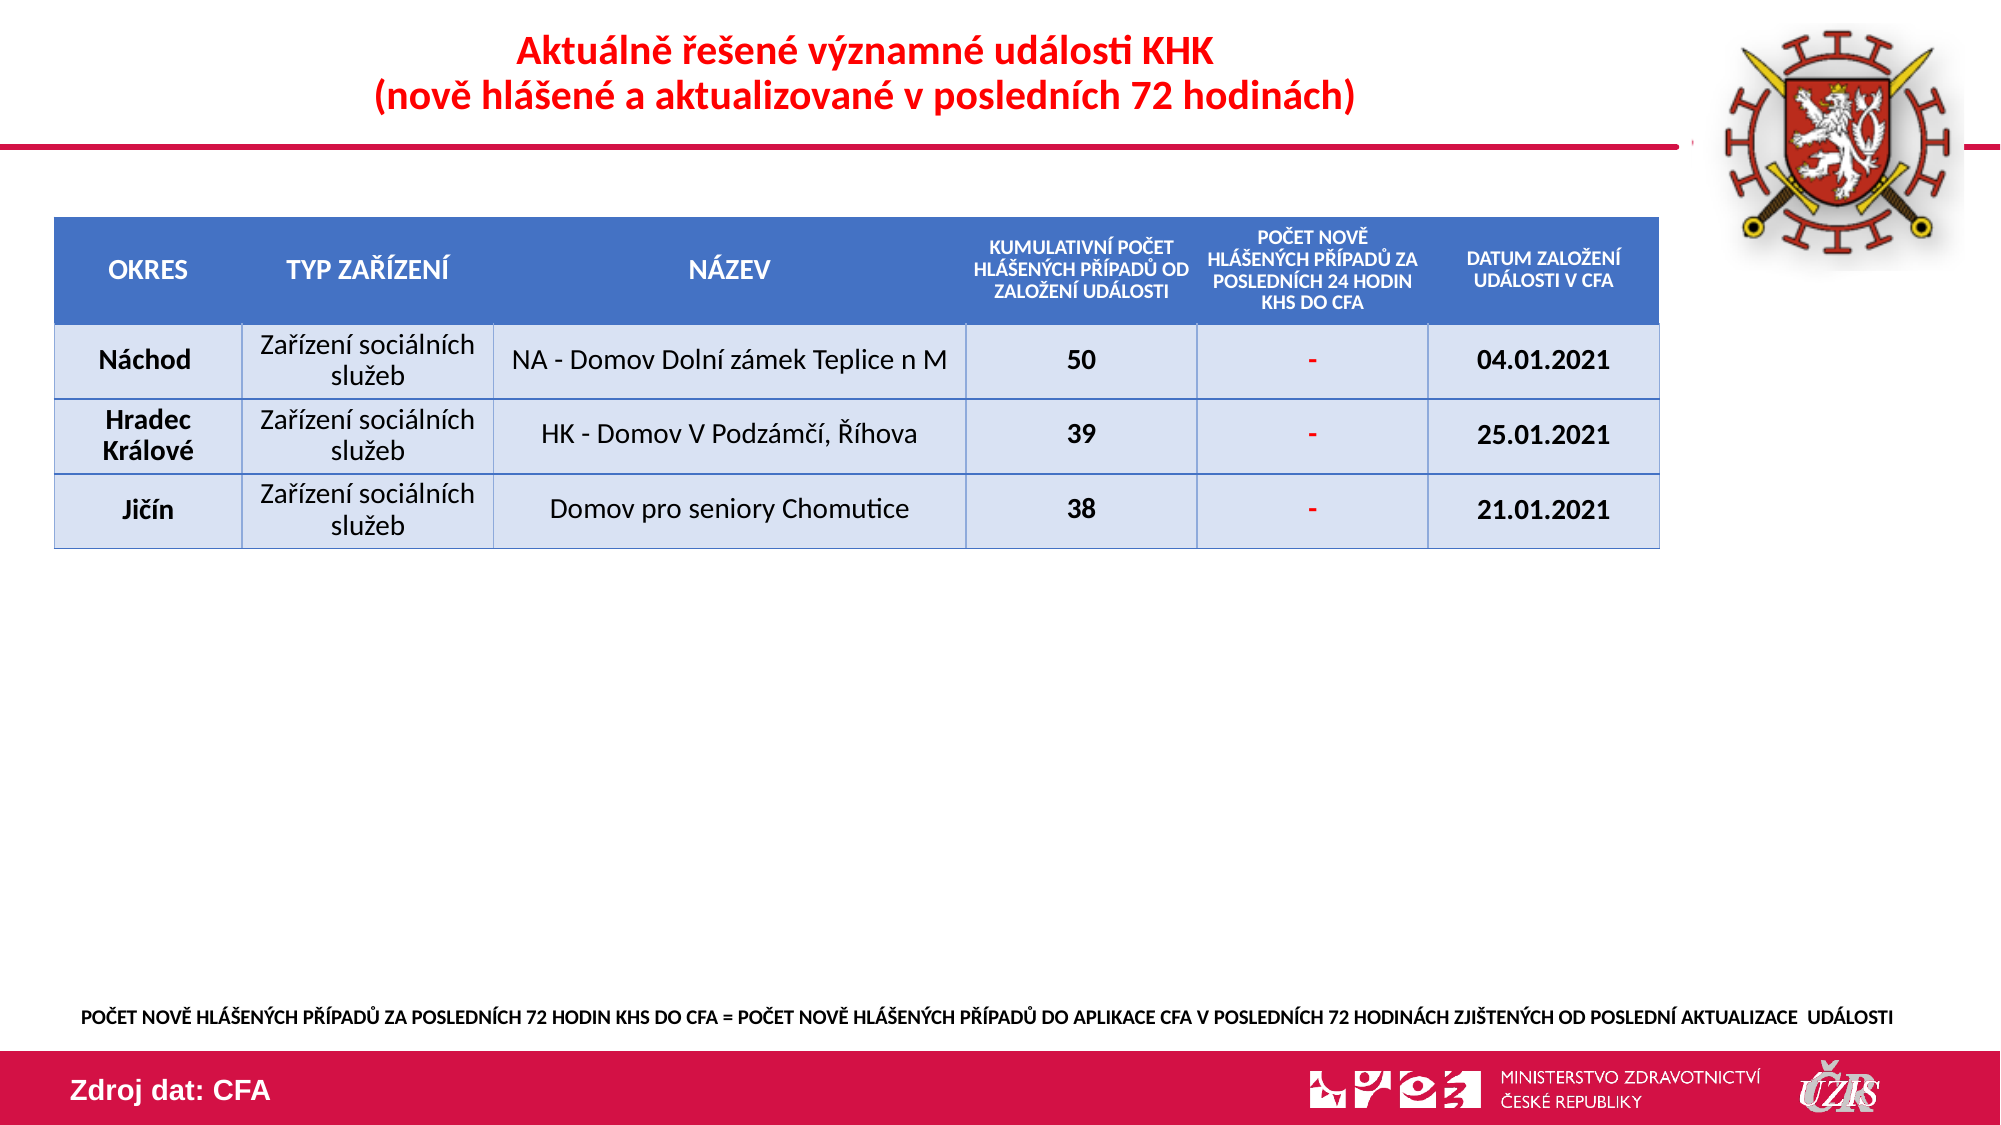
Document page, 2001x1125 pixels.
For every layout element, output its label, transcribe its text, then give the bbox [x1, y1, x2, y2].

table_cell Náchod [55, 325, 241, 398]
table_cell HK - Domov V Podzámčí, Říhova [494, 400, 965, 473]
table_header KUMULATIVNÍ POČET HLÁŠENÝCH PŘÍPADŮ OD ZALOŽENÍ UDÁLOSTI [966, 219, 1197, 323]
table_cell 39 [967, 400, 1196, 473]
table_cell - [1198, 325, 1427, 398]
table_cell Zařízení sociálních služeb [243, 400, 493, 473]
table_header DATUM ZALOŽENÍ UDÁLOSTI V CFA [1428, 219, 1659, 323]
table_header OKRES [55, 219, 242, 323]
table_header POČET NOVĚ HLÁŠENÝCH PŘÍPADŮ ZA POSLEDNÍCH 24 HODIN KHS DO CFA [1197, 219, 1428, 323]
picture [1778, 1050, 1901, 1125]
table_cell Zařízení sociálních služeb [243, 325, 493, 398]
table_header TYP ZAŘÍZENÍ [242, 219, 493, 323]
text_box Zdroj dat: CFA [55, 1064, 287, 1115]
table_cell 38 [967, 475, 1196, 548]
title Aktuálně řešené významné události KHK (nově hlášené a aktualizované v posledních 72 hodinách) [54, 0, 1677, 147]
table_cell 25.01.2021 [1429, 400, 1659, 473]
text_box POČET NOVĚ HLÁŠENÝCH PŘÍPADŮ ZA POSLEDNÍCH 72 HODIN KHS DO CFA = POČET NOVĚ HLÁŠENÝCH PŘÍPADŮ DO APLIKACE CFA V POSLEDNÍCH 72 HODINÁCH ZJIŠTENÝCH OD POSLEDNÍ AKTUALIZACE UDÁLOSTI [0, 995, 1975, 1037]
table_header NÁZEV [493, 219, 966, 323]
table_cell Jičín [55, 475, 241, 548]
table_cell NA - Domov Dolní zámek Teplice n M [494, 325, 965, 398]
table_cell 04.01.2021 [1429, 325, 1659, 398]
table_cell Domov pro seniory Chomutice [494, 475, 965, 548]
table_cell 21.01.2021 [1429, 475, 1659, 548]
picture [1308, 1068, 1762, 1108]
picture [1691, 23, 1965, 271]
table_cell 50 [967, 325, 1196, 398]
table_cell Hradec Králové [55, 400, 241, 473]
table_cell - [1198, 400, 1427, 473]
table_cell Zařízení sociálních služeb [243, 475, 493, 548]
table_cell - [1198, 475, 1427, 548]
